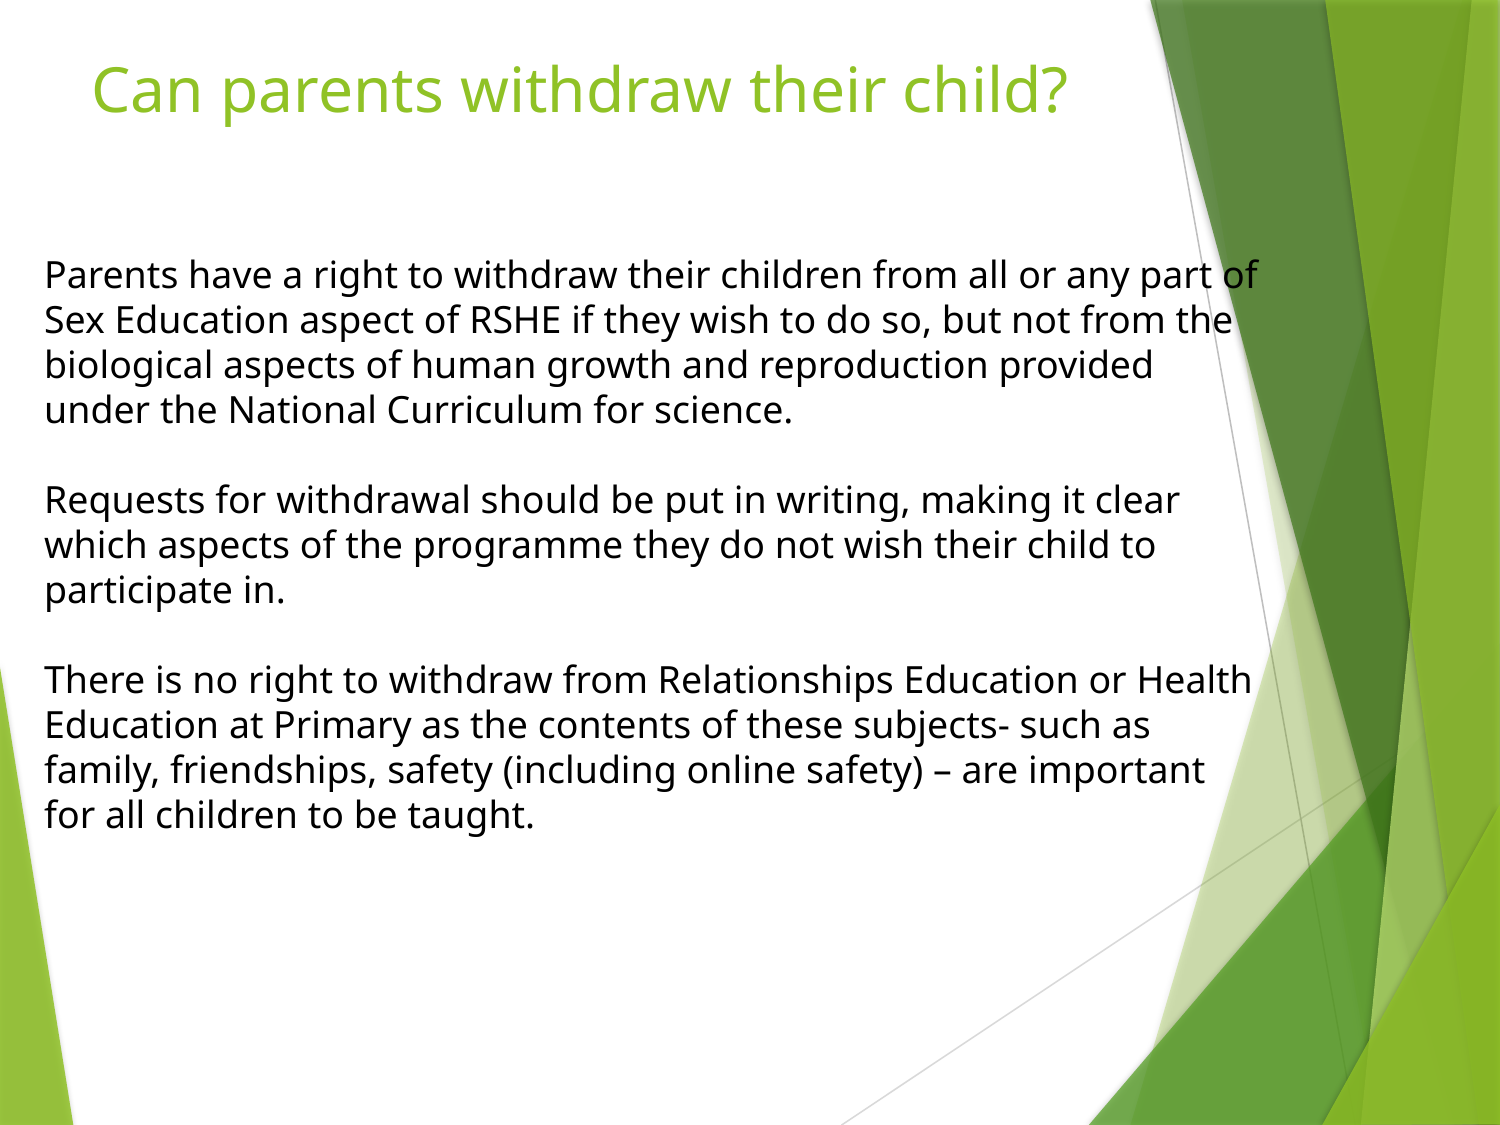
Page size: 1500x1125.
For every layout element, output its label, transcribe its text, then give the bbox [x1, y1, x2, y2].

title Can parents withdraw their child? [76, 42, 1311, 133]
text_box Parents have a right to withdraw their children from all or any part of Sex Education aspect of RSHE if they wish to do so, but not from the biological aspects of human growth and reproduction provided under the National Curriculum for science. Requests for withdrawal should be put in writing, making it clear which aspects of the programme they do not wish their child to participate in. There is no right to withdraw from Relationships Education or Health Education at Primary as the contents of these subjects- such as family, friendships, safety (including online safety) – are important for all children to be taught. [29, 243, 1282, 889]
